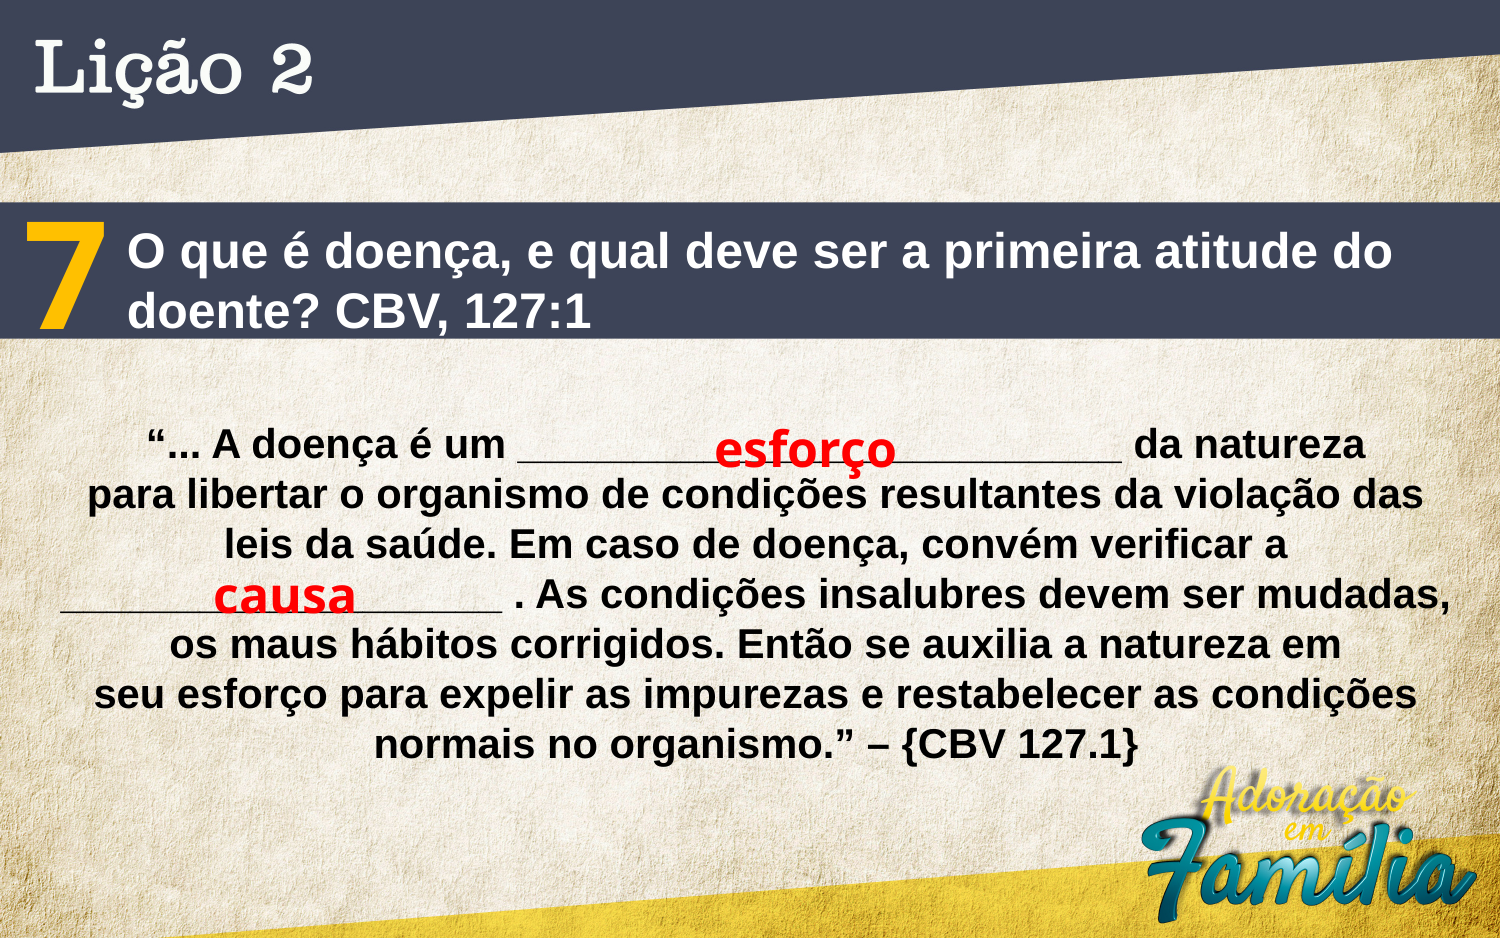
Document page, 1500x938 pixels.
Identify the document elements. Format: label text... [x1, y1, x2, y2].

picture [0, 341, 1500, 938]
text_box causa [199, 556, 373, 631]
text_box [0, 200, 8, 341]
text_box “... A doença é um __________________________ da natureza para libertar o organismo de condições resultantes da violação das leis da saúde. Em caso de doença, convém verificar a ___________________ . As condições insalubres devem ser mudadas, os maus hábitos corrigidos. Então se auxilia a natureza em seu esforço para expelir as impurezas e restabelecer as condições normais no organismo.” – {CBV 127.1} [41, 409, 1471, 775]
text_box [124, 200, 1500, 210]
text_box esforço [699, 409, 913, 485]
text_box O que é doença, e qual deve ser a primeira atitude do doente? CBV, 127:1 [124, 210, 1500, 346]
picture [0, 0, 1500, 200]
text_box 7 [8, 172, 124, 367]
